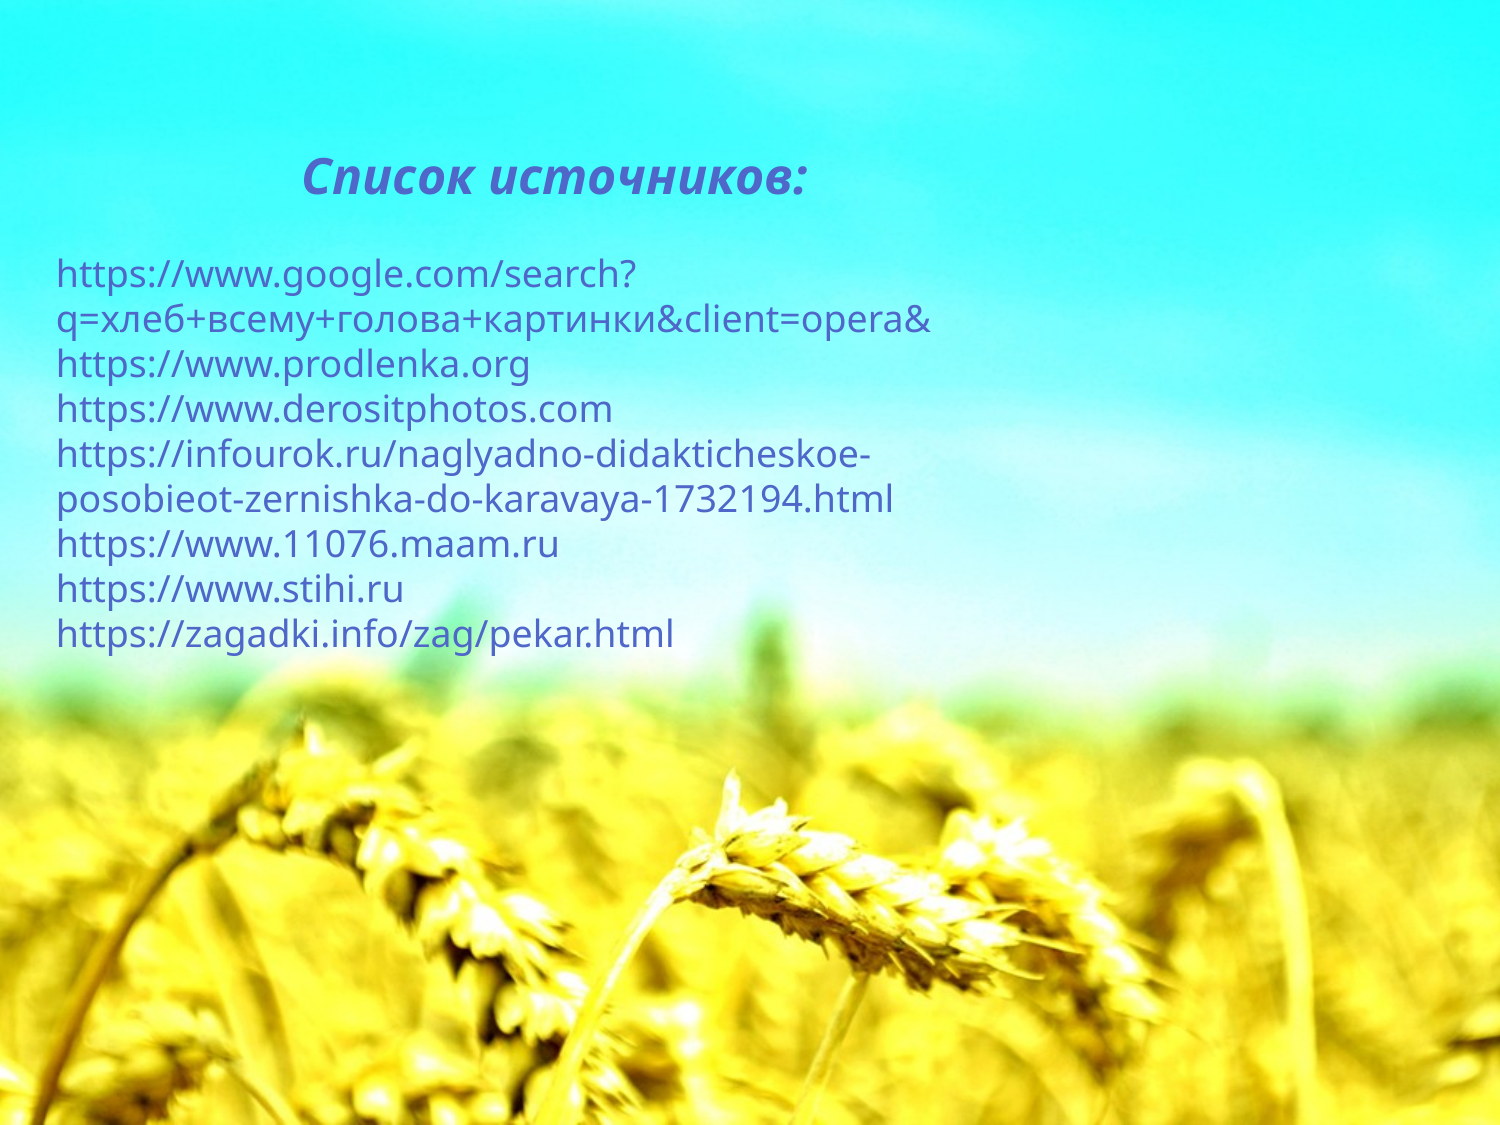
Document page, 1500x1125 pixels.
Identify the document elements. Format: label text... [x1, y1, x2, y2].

picture [0, 0, 1500, 1125]
text_box Список источников: https://www.google.com/search?q=хлеб+всему+голова+картинки&client=opera& https://www.prodlenka.org https://www.derositphotos.com https://infourok.ru/naglyadno-didakticheskoe-posobieot-zernishka-do-karavaya-1732194.html https://www.11076.maam.ru https://www.stihi.ru https://zagadki.info/zag/pekar.html [41, 137, 1069, 662]
